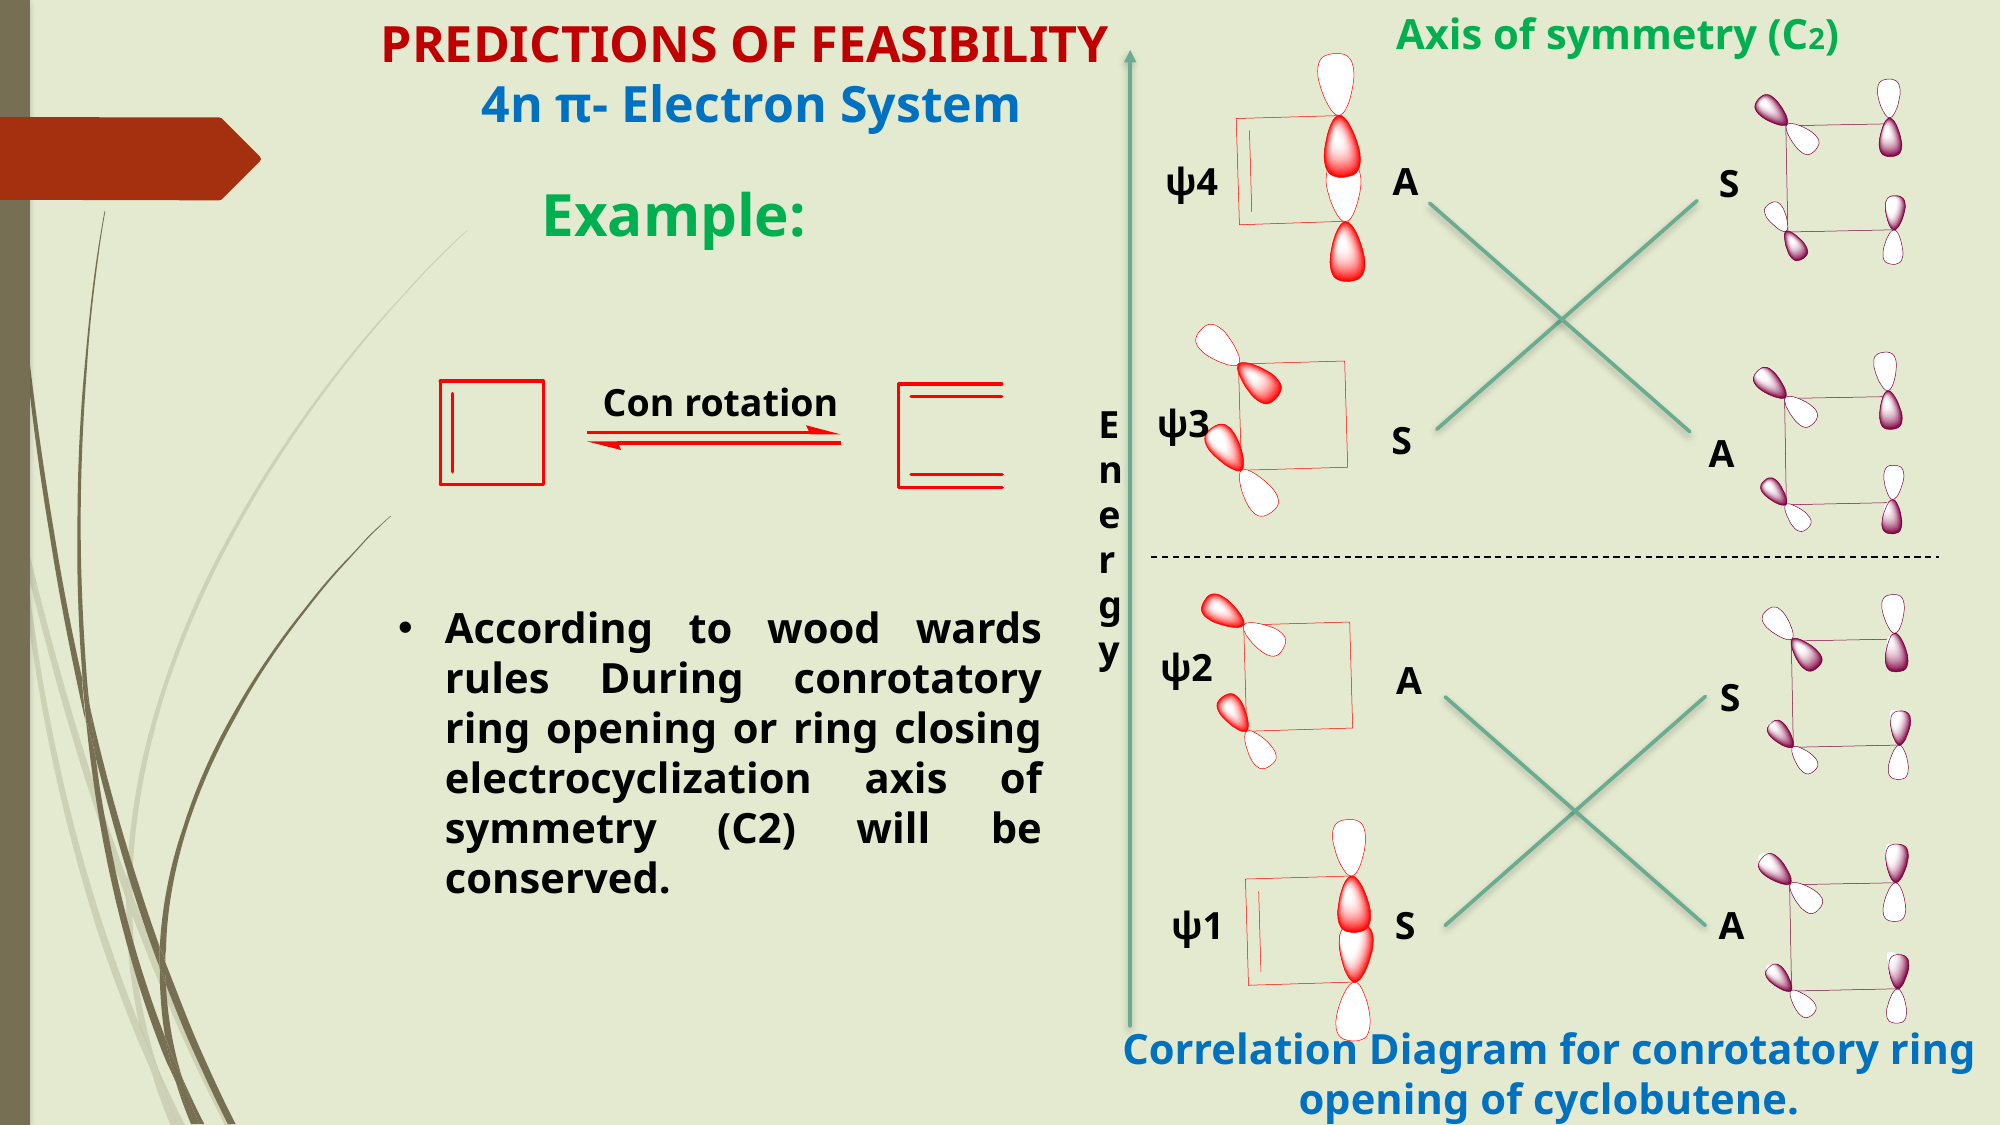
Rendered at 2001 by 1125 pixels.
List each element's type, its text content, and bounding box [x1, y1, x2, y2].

text_box Example: [526, 170, 821, 256]
text_box ψ2 [1145, 636, 1190, 697]
text_box PREDICTIONS OF FEASIBILITY 4n π- Electron System [351, 5, 1152, 140]
text_box ψ4 [1150, 150, 1190, 211]
text_box Axis of symmetry (C2) [1381, 0, 1955, 65]
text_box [1429, 202, 1691, 433]
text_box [1194, 565, 1912, 1042]
text_box ψ3 [1142, 392, 1190, 452]
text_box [1444, 696, 1706, 926]
text_box ψ1 [1156, 895, 1190, 955]
text_box Correlation Diagram for conrotatory ring opening of cyclobutene. [1098, 1015, 2000, 1125]
text_box According to wood wards rules During conrotatory ring opening or ring closing electrocyclization axis of symmetry (C2) will be conserved. [383, 594, 1058, 910]
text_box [1436, 200, 1698, 430]
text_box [434, 375, 1006, 493]
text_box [1194, 52, 1912, 556]
text_box Energy [1098, 393, 1106, 679]
